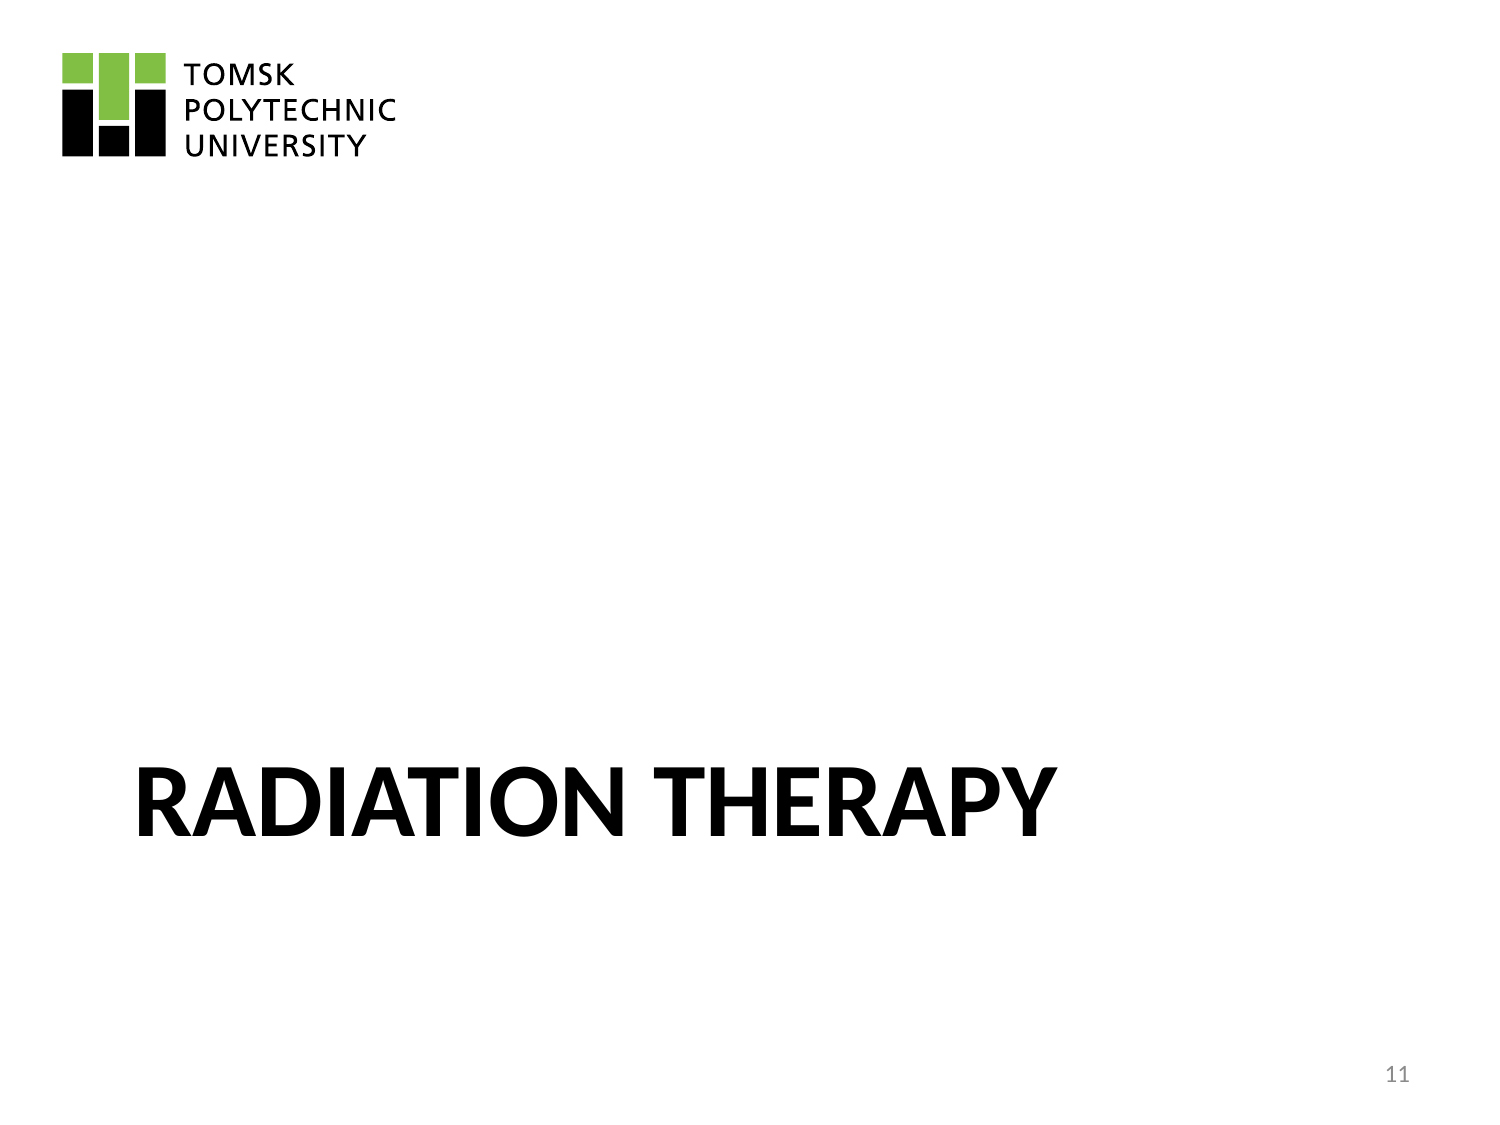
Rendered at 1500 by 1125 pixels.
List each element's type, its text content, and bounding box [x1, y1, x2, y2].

title Radiation therapy [118, 722, 1394, 947]
slide_number 11 [1074, 1042, 1425, 1103]
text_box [16, 5, 443, 203]
